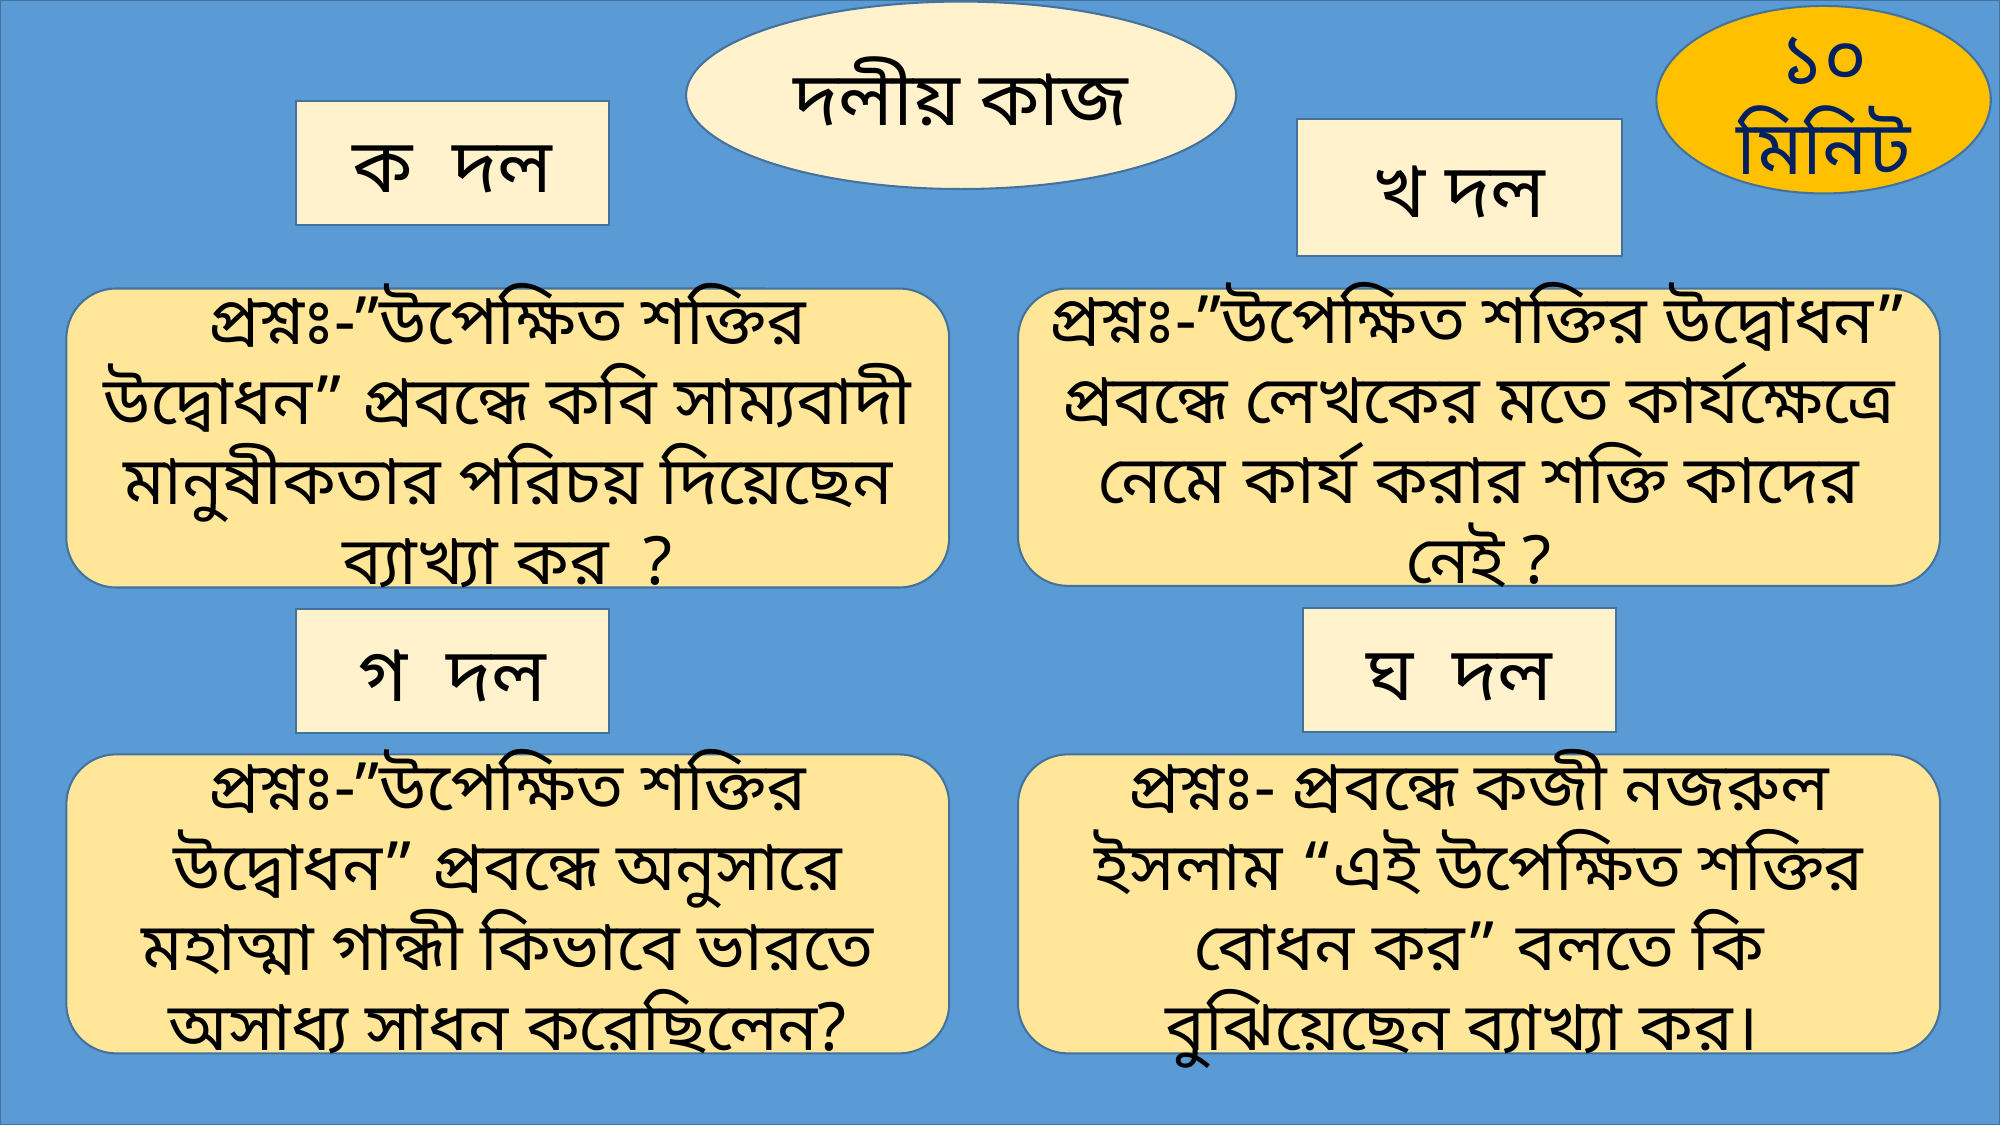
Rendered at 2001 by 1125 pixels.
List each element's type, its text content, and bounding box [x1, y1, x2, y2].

text_box [0, 0, 2000, 1125]
text_box প্রশ্নঃ-”উপেক্ষিত শক্তির উদ্বোধন” প্রবন্ধে কবি সাম্যবাদী মানুষীকতার পরিচয় দিয়েছেন ব্যাখ্যা কর ? [65, 287, 951, 589]
text_box প্রশ্নঃ- প্রবন্ধে কজী নজরুল ইসলাম “এই উপেক্ষিত শক্তির বোধন কর” বলতে কি বুঝিয়েছেন ব্যাখ্যা কর। [1016, 753, 1942, 1055]
text_box খ দল [1296, 118, 1623, 257]
text_box ঘ দল [1302, 607, 1617, 733]
text_box ক দল [295, 100, 610, 226]
text_box প্রশ্নঃ-”উপেক্ষিত শক্তির উদ্বোধন” প্রবন্ধে লেখকের মতে কার্যক্ষেত্রে নেমে কার্য করার শক্তি কাদের নেই ? [1016, 287, 1942, 587]
text_box ১০ মিনিট [1655, 4, 1992, 195]
text_box দলীয় কাজ [685, 0, 1238, 191]
text_box গ দল [295, 608, 610, 734]
text_box প্রশ্নঃ-”উপেক্ষিত শক্তির উদ্বোধন” প্রবন্ধে অনুসারে মহাত্মা গান্ধী কিভাবে ভারতে অসাধ্য সাধন করেছিলেন? [65, 753, 951, 1055]
